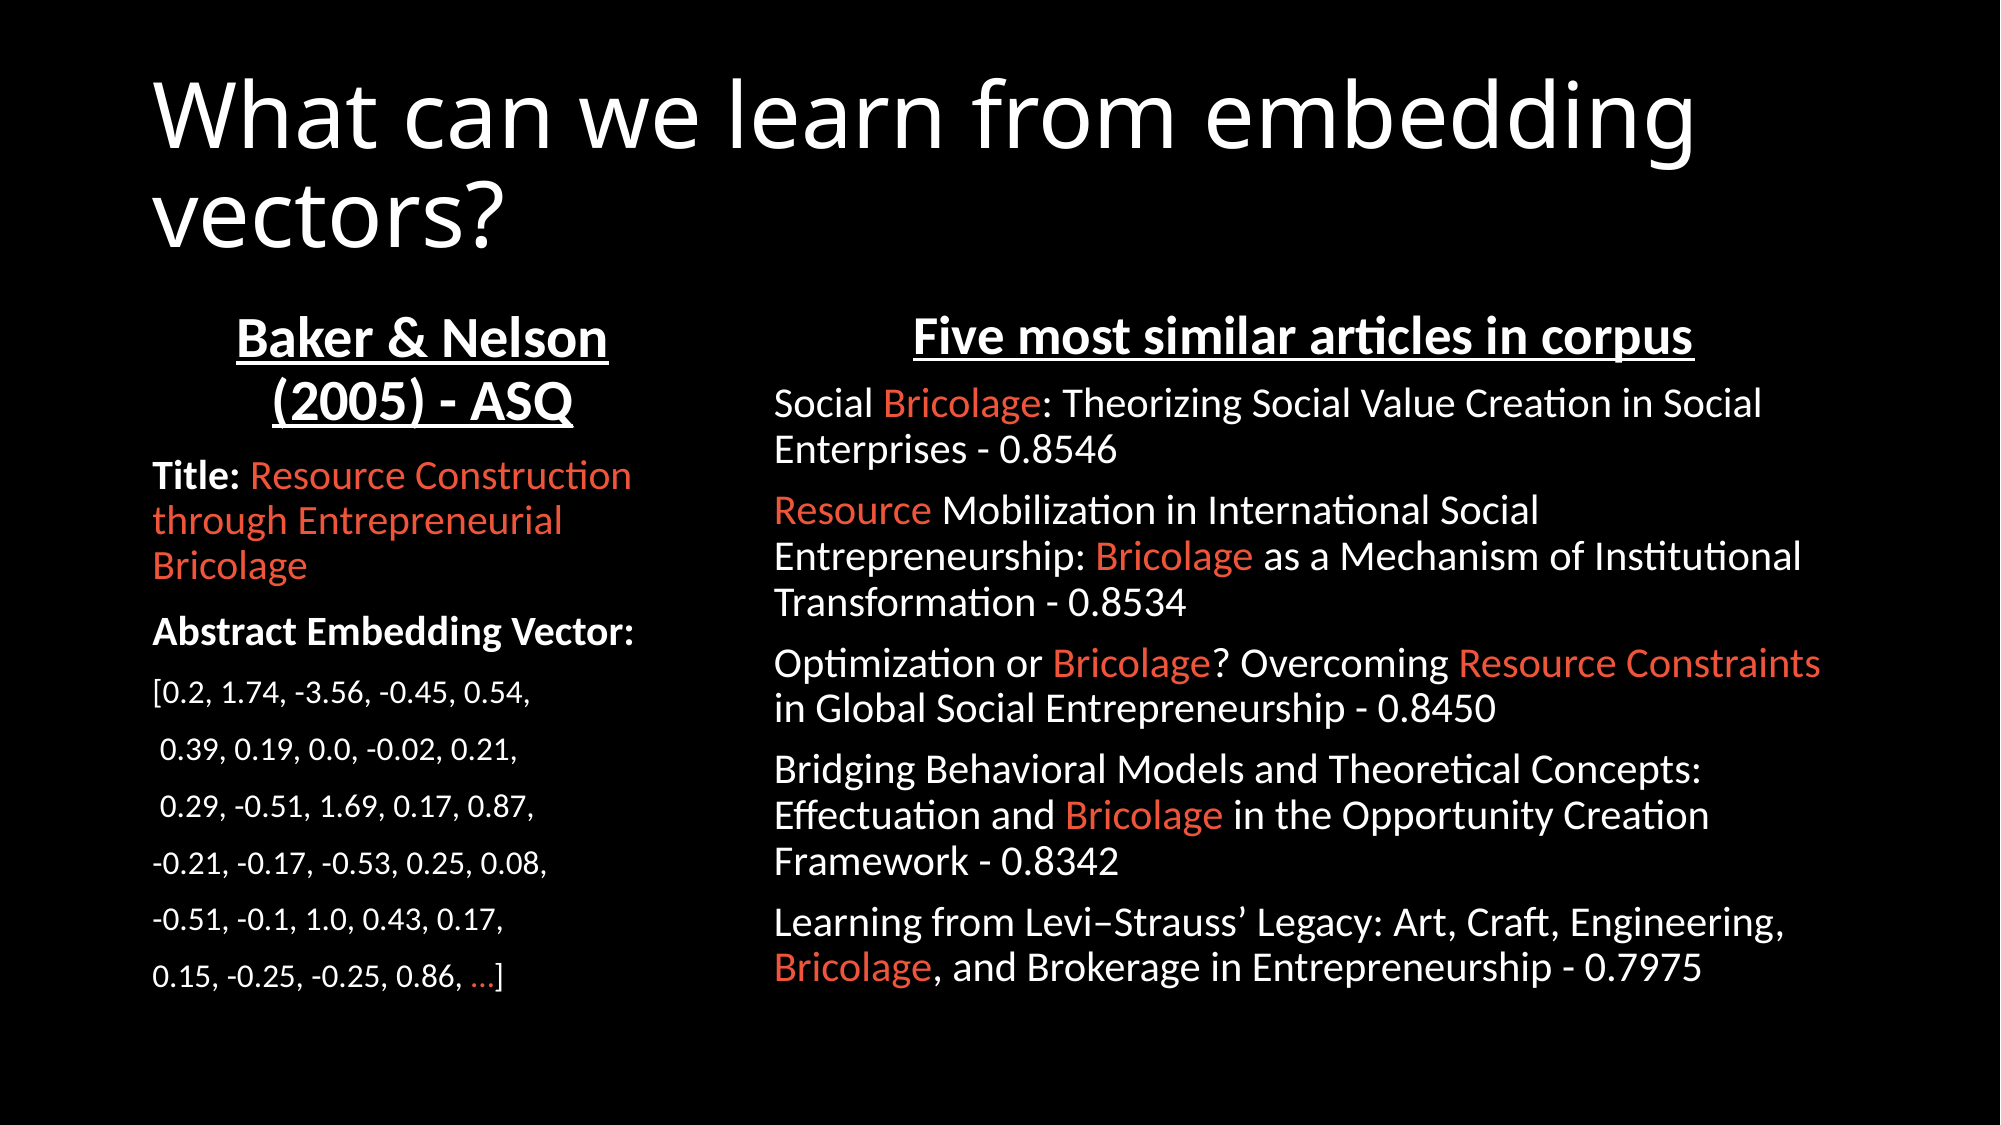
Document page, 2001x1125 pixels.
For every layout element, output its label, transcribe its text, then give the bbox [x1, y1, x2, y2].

list Baker & Nelson (2005) - ASQ Title: Resource Construction through Entrepreneurial Bricolage Abstract Embedding Vector: [0.2, 1.74, -3.56, -0.45, 0.54, 0.39, 0.19, 0.0, -0.02, 0.21, 0.29, -0.51, 1.69, 0.17, 0.87, -0.21, -0.17, -0.53, 0.25, 0.08, -0.51, -0.1, 1.0, 0.43, 0.17, 0.15, -0.25, -0.25, 0.86, …] [137, 299, 708, 1014]
text_box Five most similar articles in corpus Social Bricolage: Theorizing Social Value Creation in Social Enterprises - 0.8546 Resource Mobilization in International Social Entrepreneurship: Bricolage as a Mechanism of Institutional Transformation - 0.8534 Optimization or Bricolage? Overcoming Resource Constraints in Global Social Entrepreneurship - 0.8450 Bridging Behavioral Models and Theoretical Concepts: Effectuation and Bricolage in the Opportunity Creation Framework - 0.8342 Learning from Levi–Strauss’ Legacy: Art, Craft, Engineering, Bricolage, and Brokerage in Entrepreneurship - 0.7975 [758, 299, 1849, 1014]
title What can we learn from embedding vectors? [137, 59, 1863, 278]
